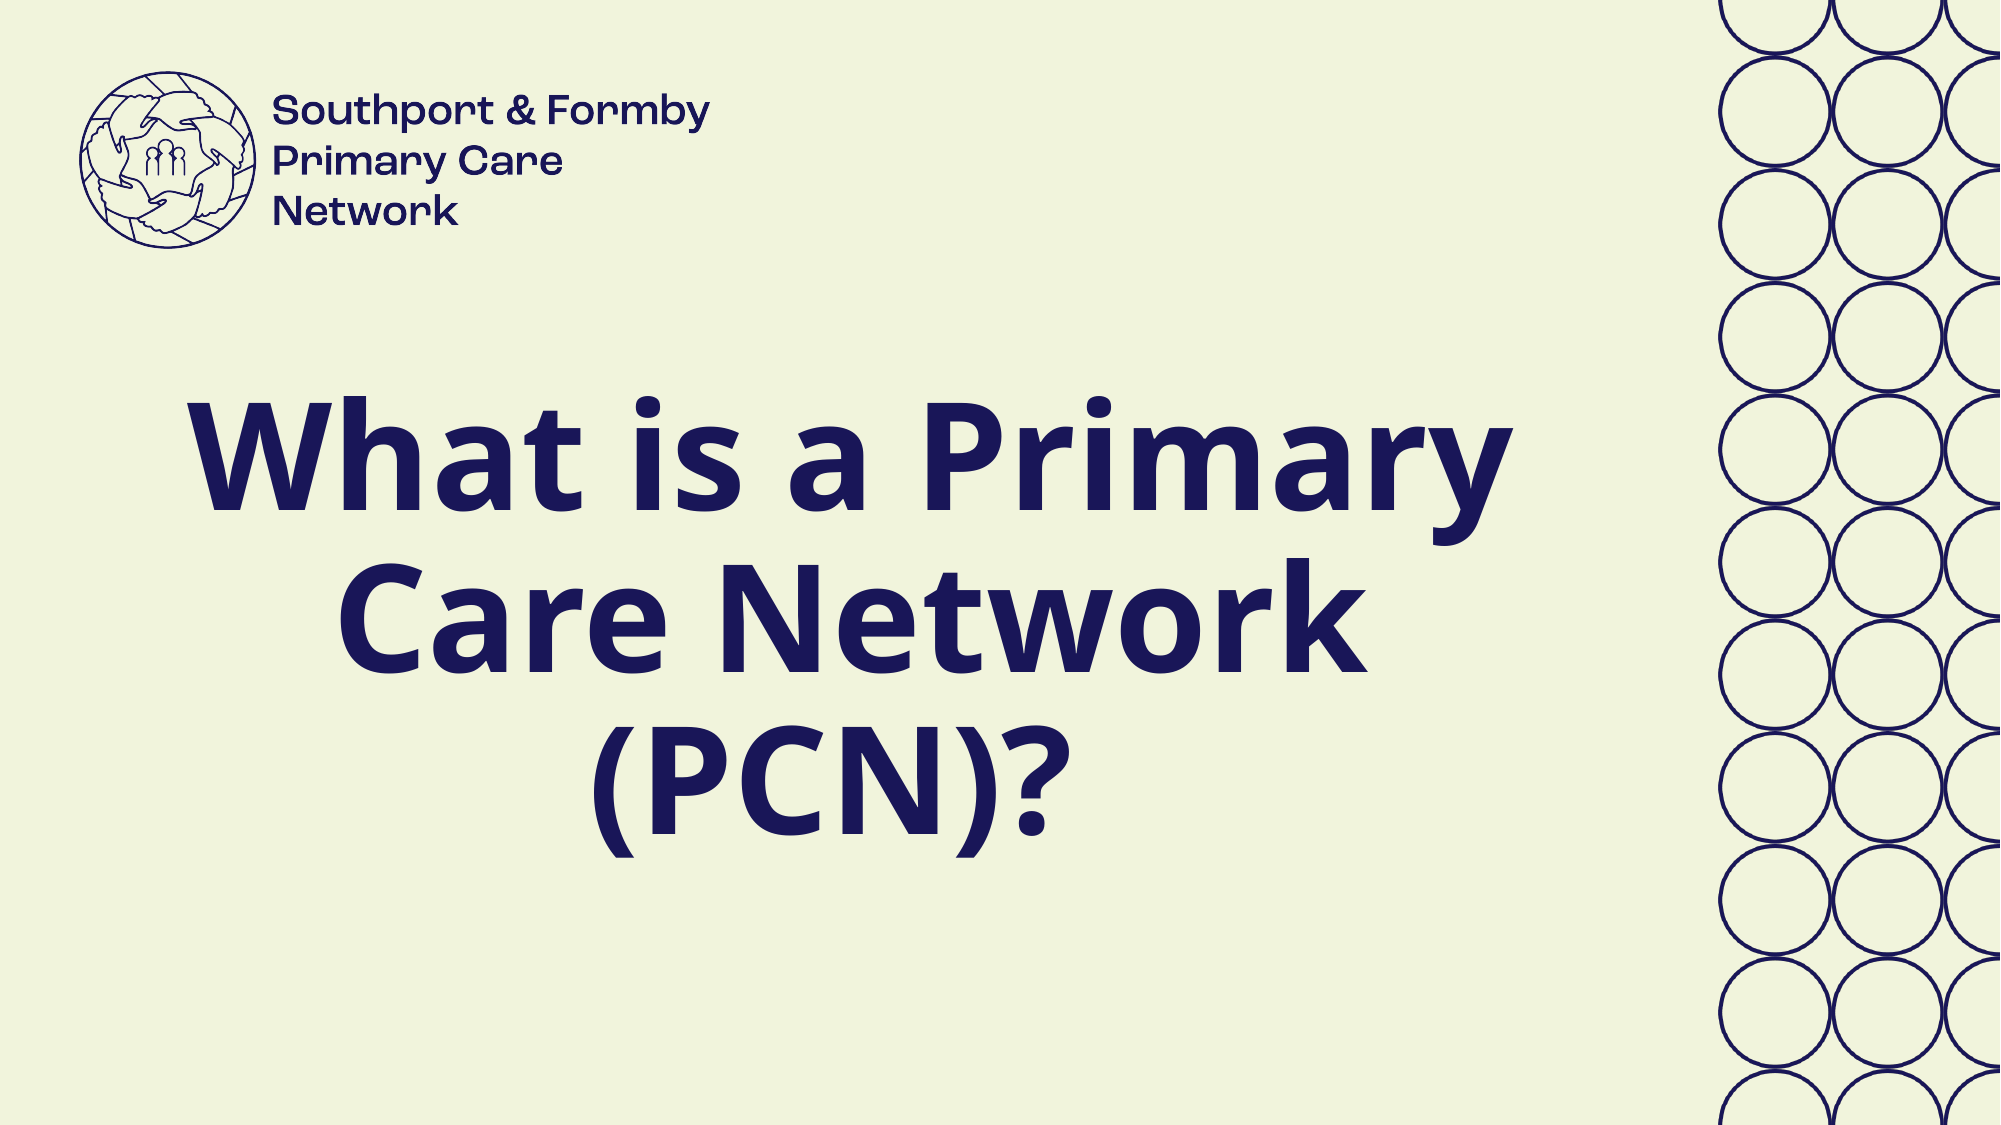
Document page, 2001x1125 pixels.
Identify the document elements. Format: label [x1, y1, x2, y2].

text_box [0, 0, 2000, 1125]
